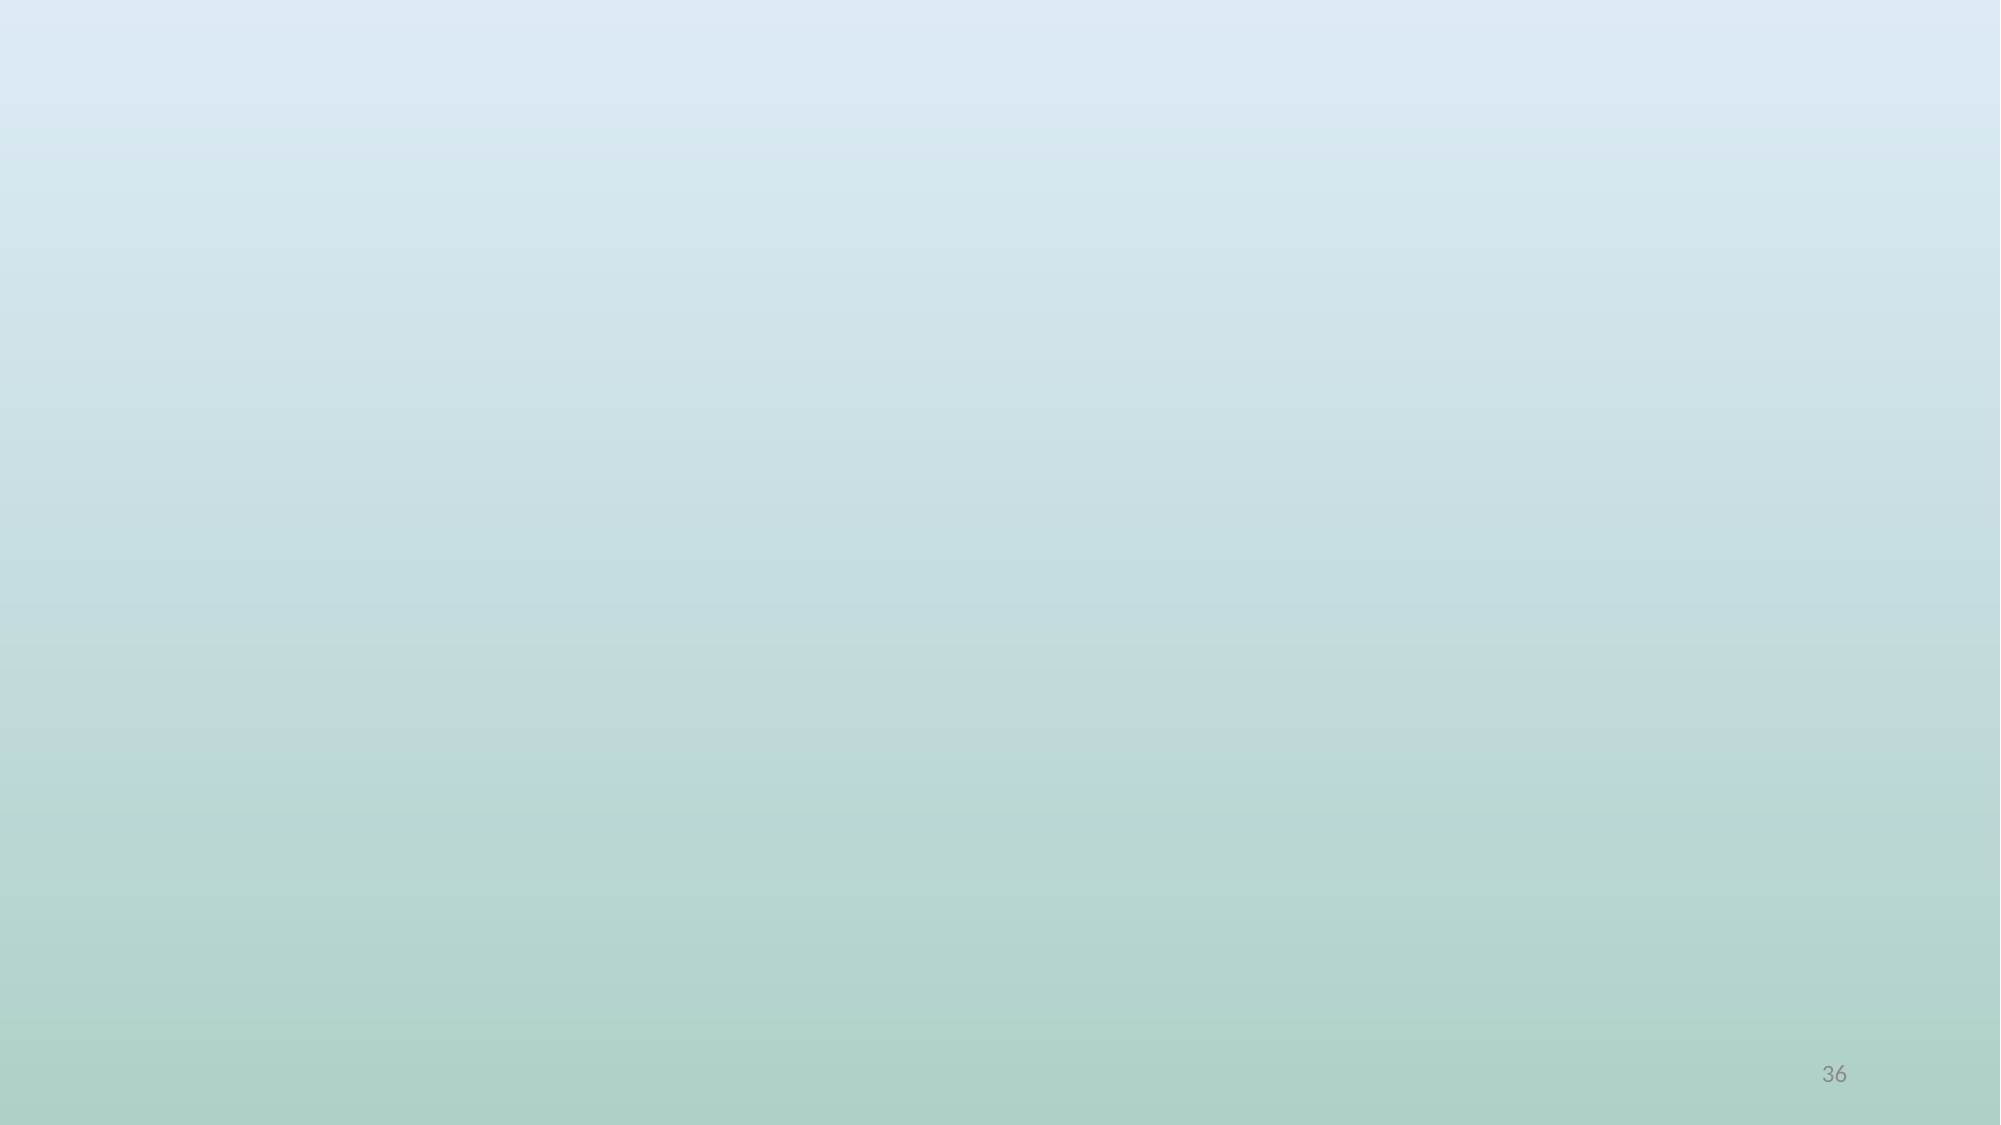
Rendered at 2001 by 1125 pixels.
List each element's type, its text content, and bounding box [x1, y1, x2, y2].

slide_number 36 [1412, 1042, 1863, 1103]
